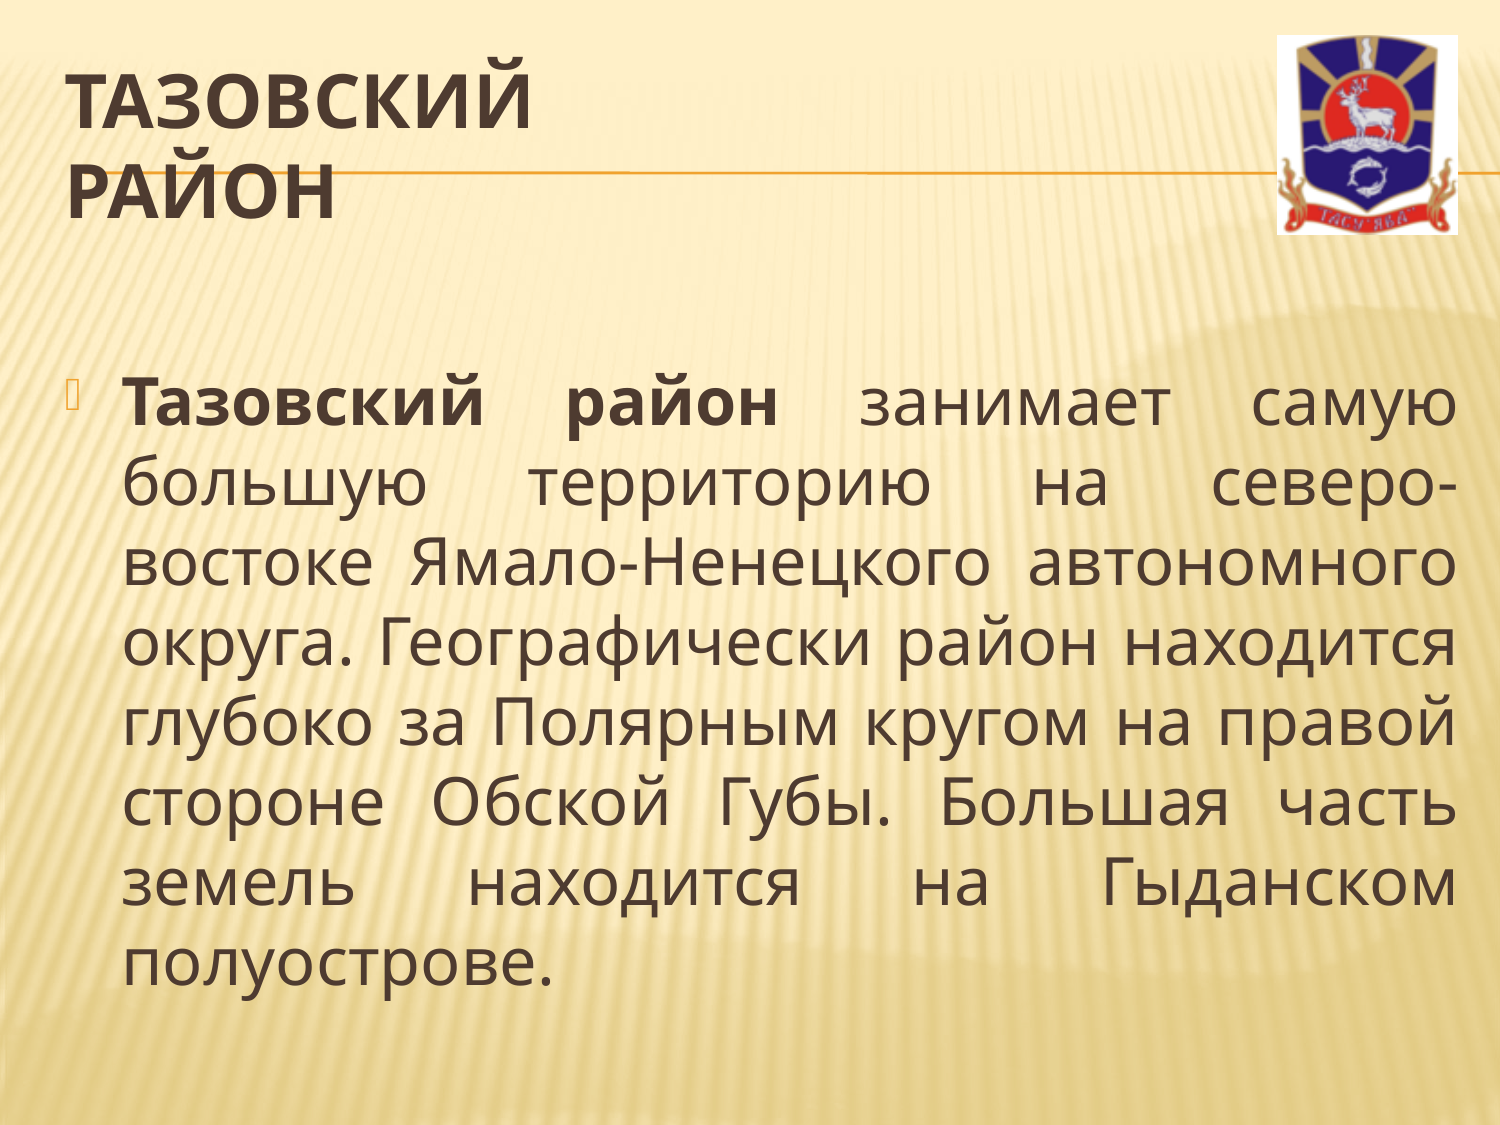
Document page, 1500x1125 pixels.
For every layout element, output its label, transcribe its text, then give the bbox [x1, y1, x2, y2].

title Тазовский район [50, 75, 774, 213]
picture [1277, 34, 1458, 235]
list Тазовский район занимает самую большую территорию на северо-востоке Ямало-Ненецкого автономного округа. Географически район находится глубоко за Полярным кругом на правой стороне Обской Губы. Большая часть земель находится на Гыданском полуострове. [50, 351, 1475, 998]
